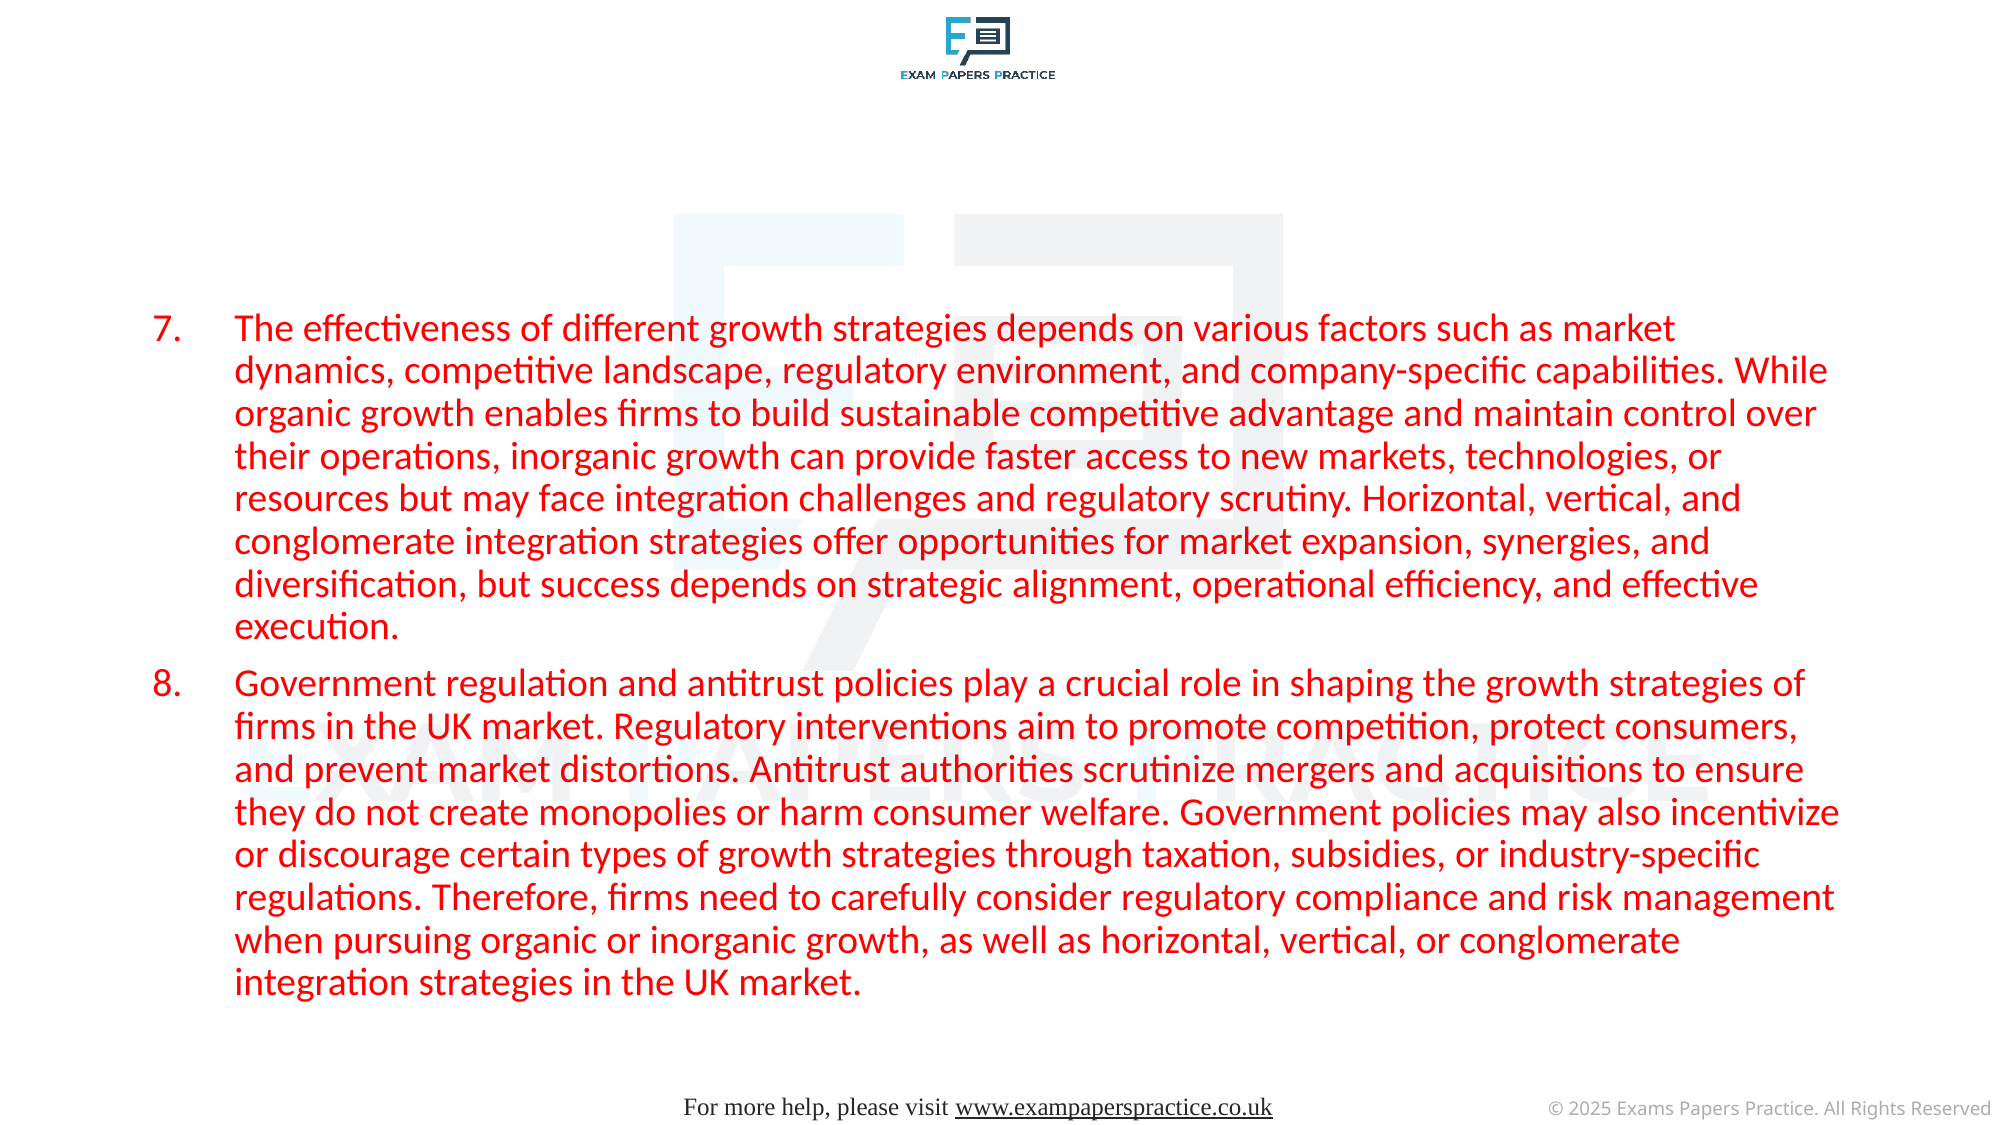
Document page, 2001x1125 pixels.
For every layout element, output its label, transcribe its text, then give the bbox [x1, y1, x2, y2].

list The effectiveness of different growth strategies depends on various factors such as market dynamics, competitive landscape, regulatory environment, and company-specific capabilities. While organic growth enables firms to build sustainable competitive advantage and maintain control over their operations, inorganic growth can provide faster access to new markets, technologies, or resources but may face integration challenges and regulatory scrutiny. Horizontal, vertical, and conglomerate integration strategies offer opportunities for market expansion, synergies, and diversification, but success depends on strategic alignment, operational efficiency, and effective execution. Government regulation and antitrust policies play a crucial role in shaping the growth strategies of firms in the UK market. Regulatory interventions aim to promote competition, protect consumers, and prevent market distortions. Antitrust authorities scrutinize mergers and acquisitions to ensure they do not create monopolies or harm consumer welfare. Government policies may also incentivize or discourage certain types of growth strategies through taxation, subsidies, or industry-specific regulations. Therefore, firms need to carefully consider regulatory compliance and risk management when pursuing organic or inorganic growth, as well as horizontal, vertical, or conglomerate integration strategies in the UK market. [137, 299, 1863, 1014]
text_box For more help, please visit www.exampaperspractice.co.uk [646, 1083, 1310, 1122]
picture [901, 17, 1055, 79]
picture [249, 214, 1708, 803]
text_box © 2025 Exams Papers Practice. All Rights Reserved [1519, 1088, 2000, 1125]
